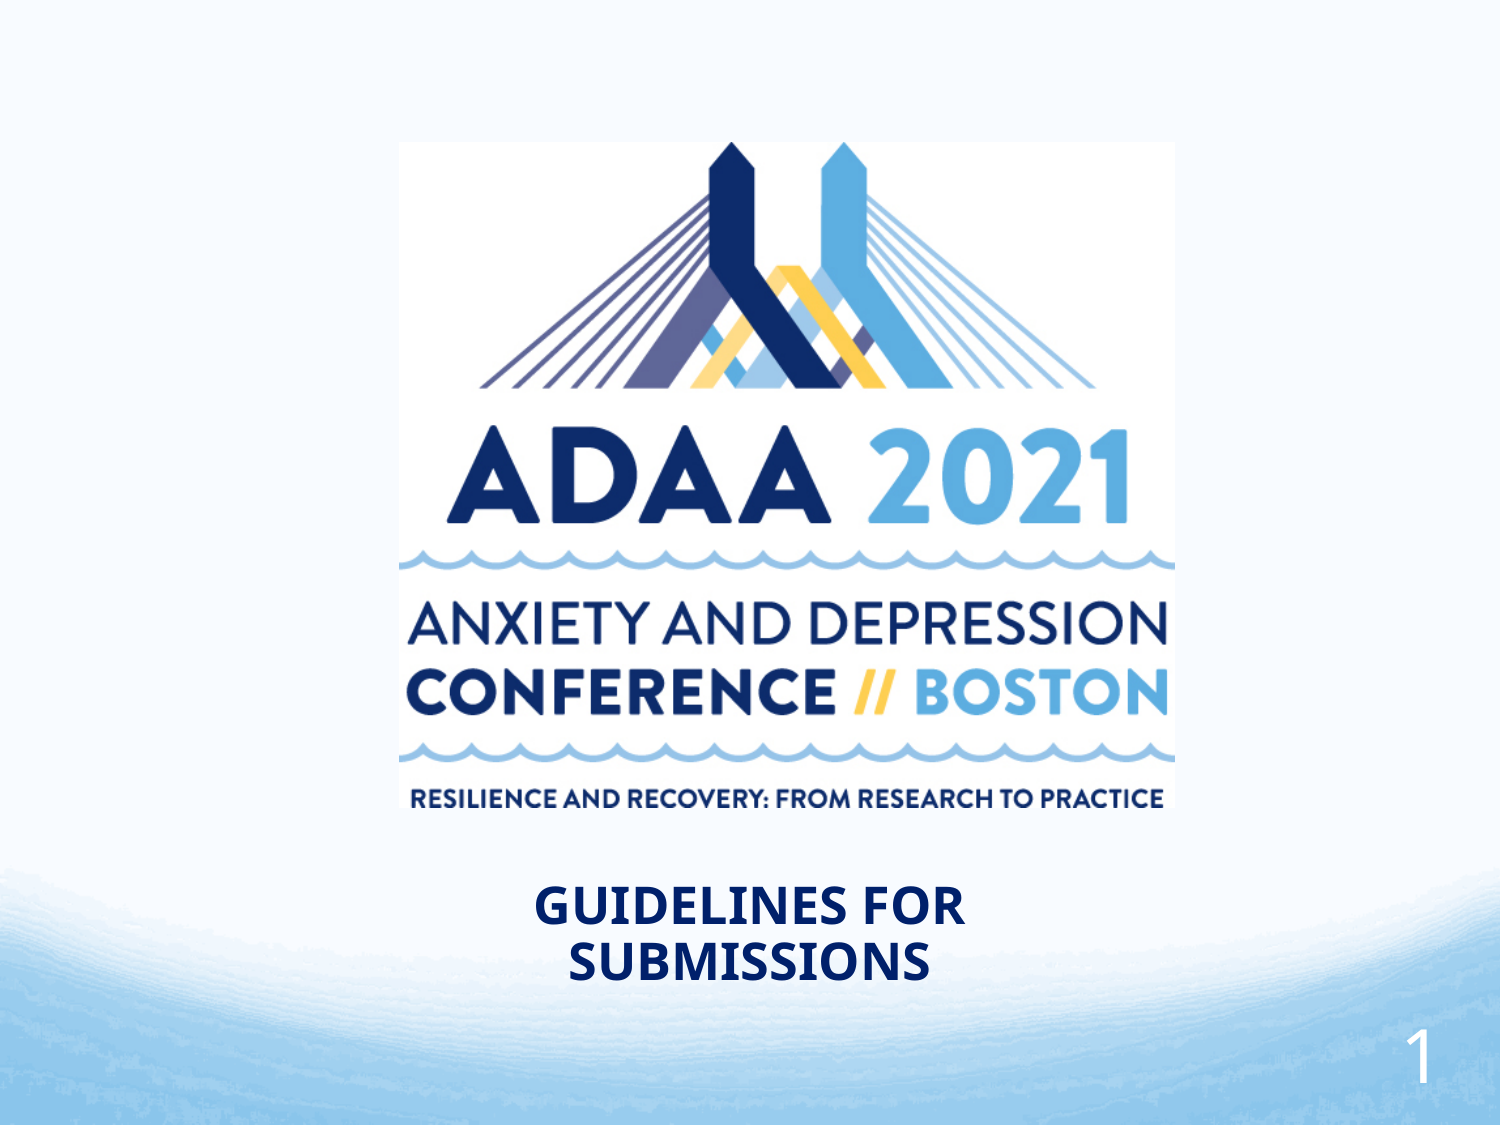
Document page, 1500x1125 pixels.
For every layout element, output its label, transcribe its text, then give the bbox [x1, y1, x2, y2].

title GUIDELINES FOR SUBMISSIONS [415, 826, 1085, 1000]
picture [399, 141, 1176, 809]
slide_number 1 [1295, 1029, 1459, 1090]
